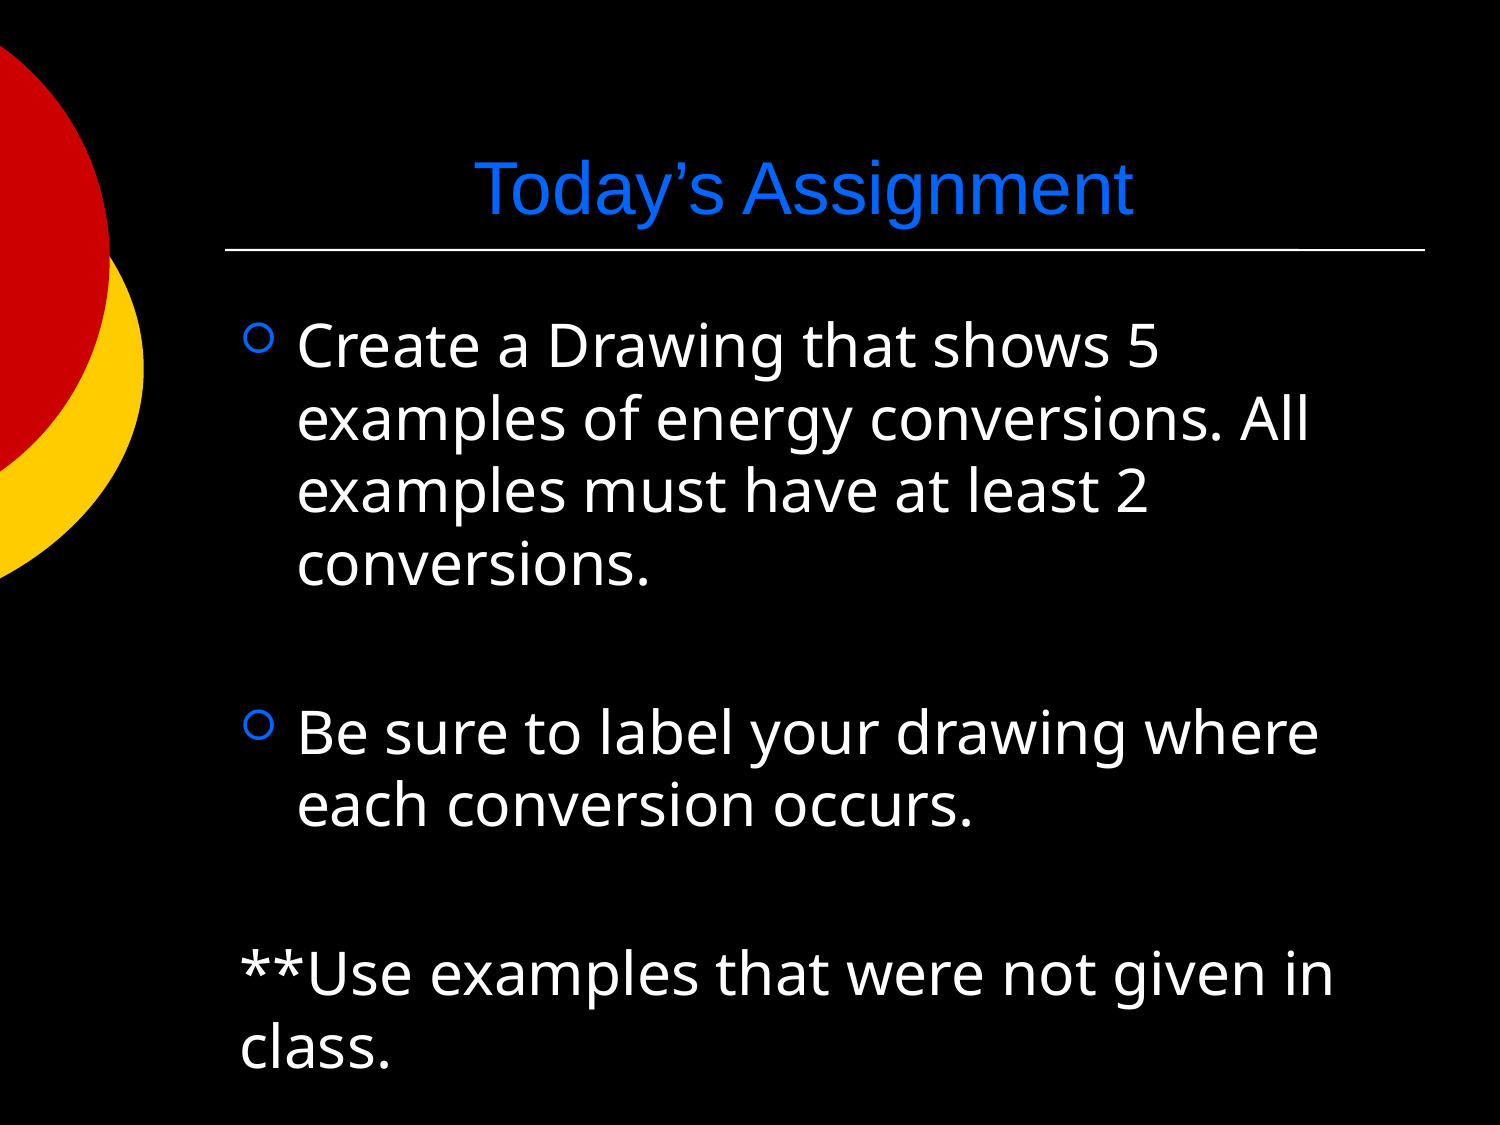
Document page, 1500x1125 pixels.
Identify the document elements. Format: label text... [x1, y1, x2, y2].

list Create a Drawing that shows 5 examples of energy conversions. All examples must have at least 2 conversions. Be sure to label your drawing where each conversion occurs. **Use examples that were not given in class. [224, 299, 1425, 975]
title Today’s Assignment [224, 49, 1425, 238]
